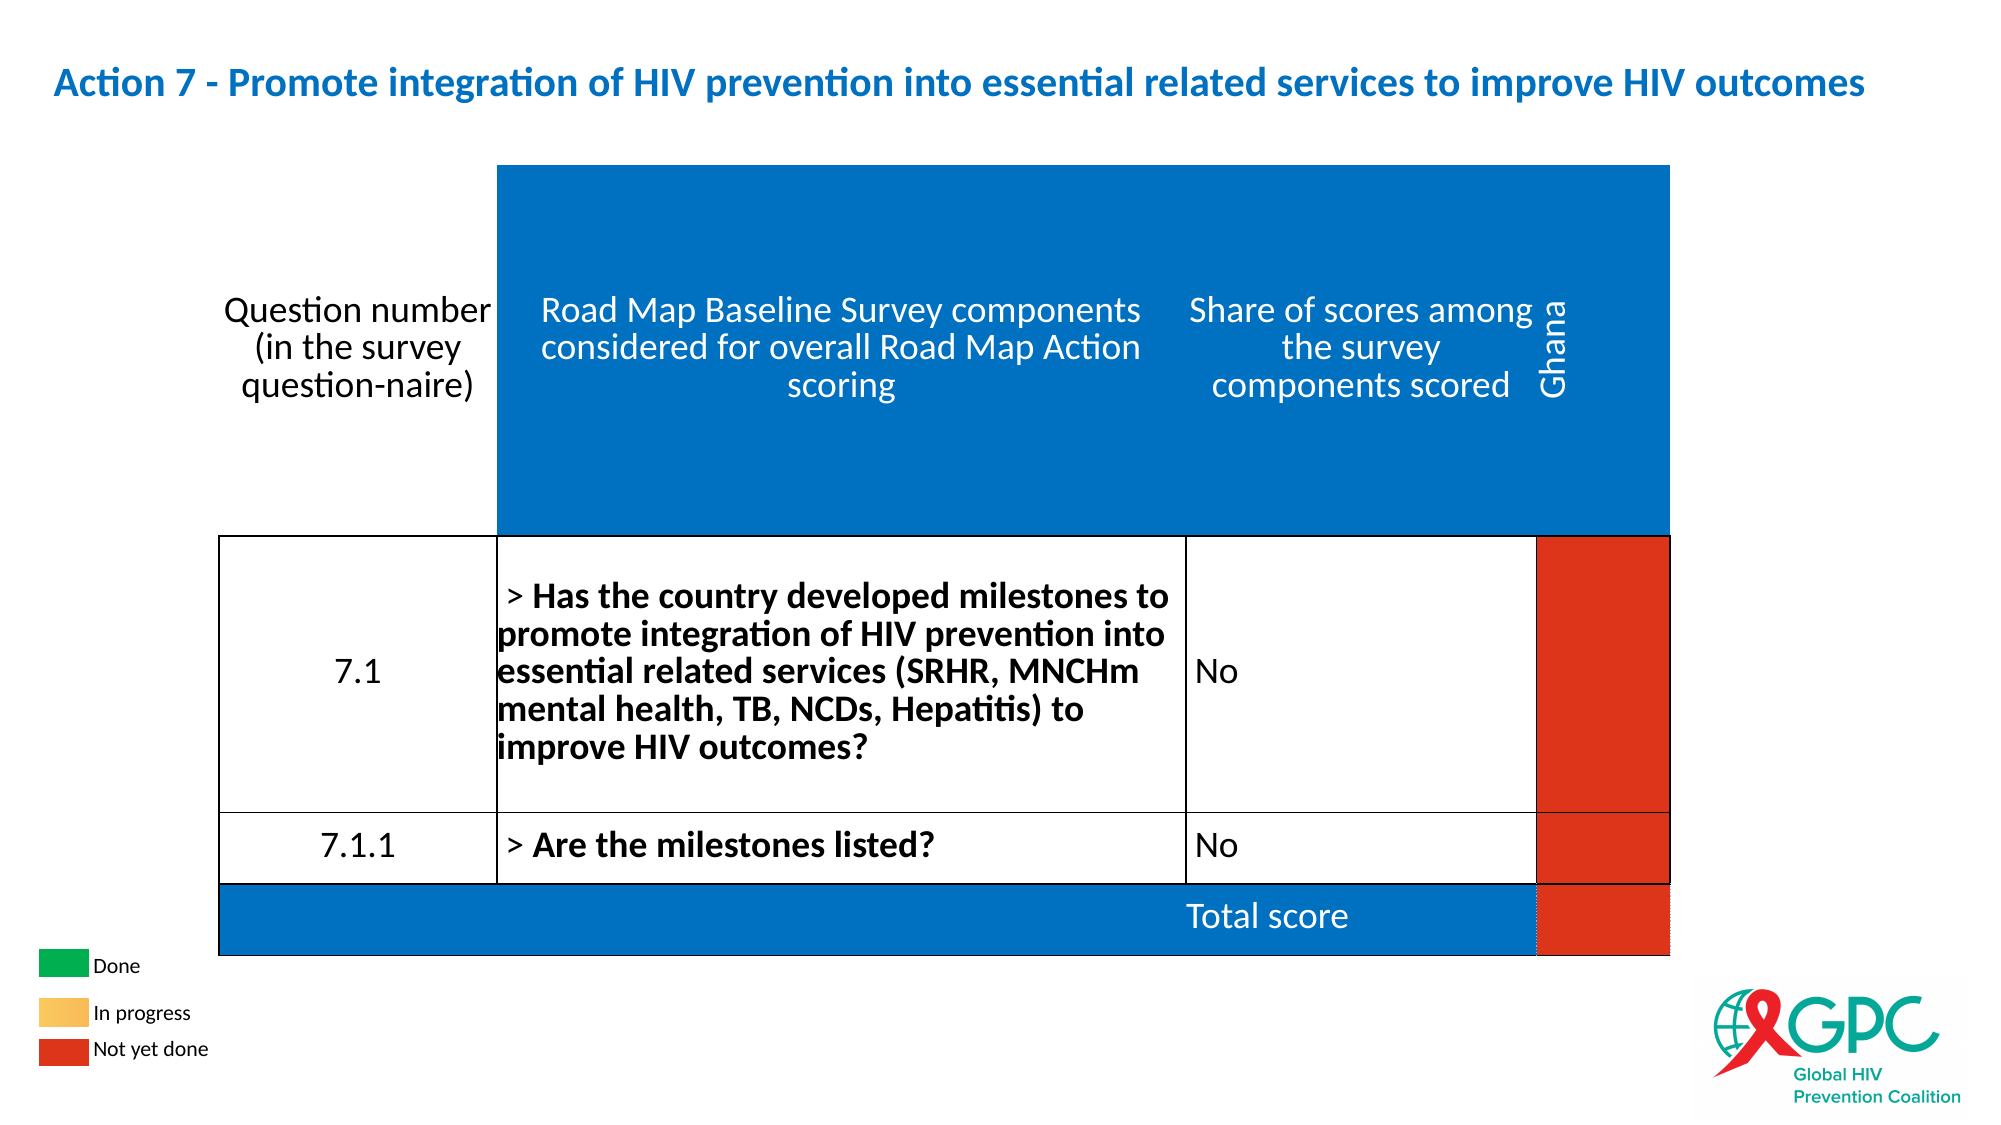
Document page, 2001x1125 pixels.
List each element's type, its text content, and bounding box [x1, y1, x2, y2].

table_header [39, 949, 78, 977]
table_cell 7.1.1 [220, 813, 496, 883]
table_cell [1537, 885, 1670, 955]
text_box Action 7 - Promote integration of HIV prevention into essential related services to improve HIV outcomes [38, 43, 1962, 112]
table_cell [220, 885, 497, 955]
text_box In progress [78, 991, 220, 1033]
table_cell Total score [1186, 885, 1537, 955]
table_cell [1537, 537, 1669, 812]
table_cell No [1187, 813, 1536, 883]
table_cell 7.1 [220, 537, 496, 812]
text_box Done [78, 944, 181, 986]
table_header Road Map Baseline Survey components considered for overall Road Map Action scoring [497, 165, 1186, 535]
text_box Not yet done [78, 1027, 238, 1069]
picture [1693, 974, 1974, 1125]
table_header Question number (in the survey question-naire) [219, 165, 497, 535]
table_cell > Are the milestones listed? [498, 813, 1185, 883]
table_cell No [1187, 537, 1536, 812]
table_header [39, 1039, 78, 1066]
table_cell > Has the country developed milestones to promote integration of HIV prevention into essential related services (SRHR, MNCHm mental health, TB, NCDs, Hepatitis) to improve HIV outcomes? [498, 537, 1185, 812]
table_cell [497, 885, 1186, 955]
table_header Ghana [1537, 165, 1670, 535]
table_header Share of scores among the survey components scored [1186, 165, 1537, 535]
table_header [39, 999, 78, 1026]
table_cell [1537, 813, 1669, 883]
